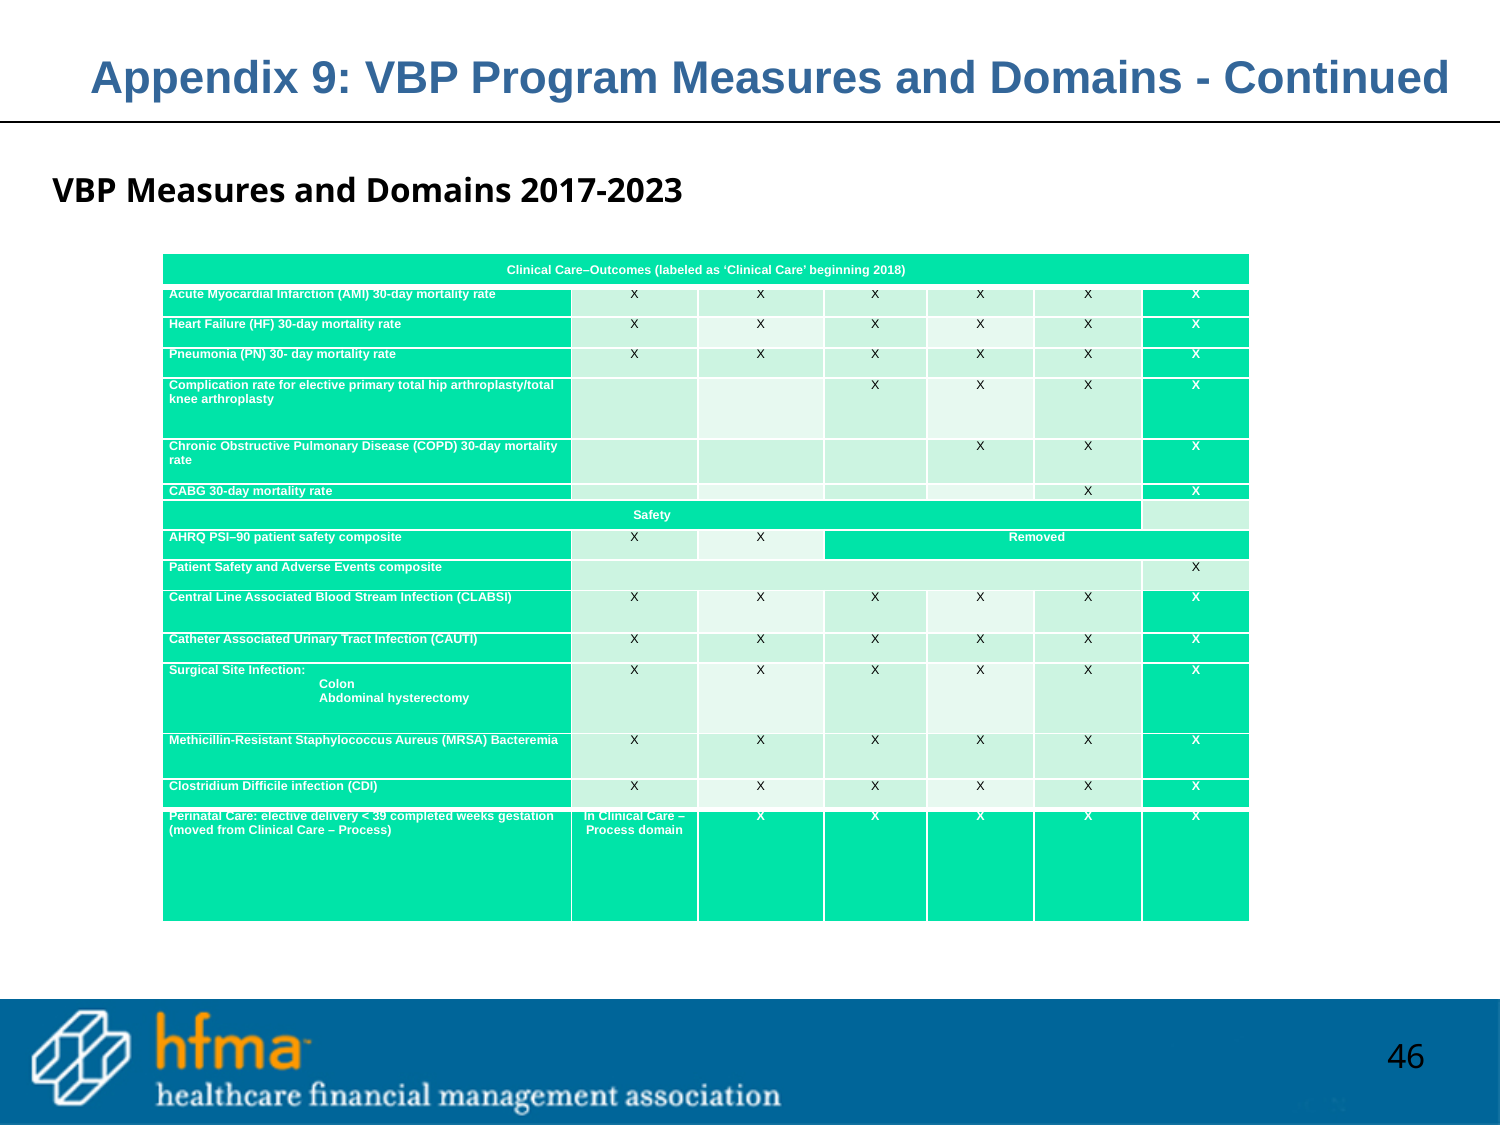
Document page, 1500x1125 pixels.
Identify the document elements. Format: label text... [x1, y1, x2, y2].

picture [439, 1088, 588, 1117]
table_cell X [1143, 561, 1249, 590]
table_cell X [928, 379, 1033, 438]
table_cell X [699, 634, 823, 662]
table_cell X [825, 734, 926, 778]
table_cell Pneumonia (PN) 30- day mortality rate [163, 349, 571, 377]
table_cell X [1035, 379, 1141, 438]
table_cell X [1143, 634, 1249, 662]
picture [590, 1089, 608, 1107]
table_cell X [1035, 812, 1141, 921]
table_cell X [1143, 349, 1249, 377]
table_cell X [825, 664, 926, 733]
table_cell Heart Failure (HF) 30-day mortality rate [163, 318, 571, 347]
table_cell X [699, 349, 823, 377]
table_cell [699, 379, 823, 438]
table_cell X [928, 290, 1033, 316]
table_cell X [928, 780, 1033, 807]
table_cell X [928, 591, 1033, 632]
table_cell X [699, 780, 823, 807]
table_cell X [699, 664, 823, 733]
table_cell X [699, 531, 823, 559]
table_cell X [1035, 290, 1141, 316]
table_cell X [572, 290, 697, 316]
table_cell Central Line Associated Blood Stream Infection (CLABSI) [163, 591, 571, 632]
table_cell X [1143, 290, 1249, 316]
table_cell X [928, 734, 1033, 778]
table_cell X [572, 734, 697, 778]
table_cell Safety [163, 501, 1141, 529]
table_cell X [699, 318, 823, 347]
table_cell [572, 485, 697, 499]
picture [269, 1034, 303, 1072]
table_cell X [572, 349, 697, 377]
table_cell X [928, 349, 1033, 377]
table_cell CABG 30-day mortality rate [163, 485, 571, 499]
table_cell X [1035, 485, 1141, 499]
text_box Appendix 9: VBP Program Measures and Domains - Continued [75, 29, 1475, 121]
table_cell X [572, 634, 697, 662]
picture [187, 1010, 211, 1069]
table_cell Catheter Associated Urinary Tract Infection (CAUTI) [163, 634, 571, 662]
table_cell X [928, 664, 1033, 733]
table_cell Methicillin-Resistant Staphylococcus Aureus (MRSA) Bacteremia [163, 734, 571, 778]
table_cell X [1143, 485, 1249, 499]
table_cell X [825, 349, 926, 377]
table_cell X [1035, 634, 1141, 662]
table_cell X [572, 664, 697, 733]
table_cell X [1143, 812, 1249, 921]
table_cell X [572, 780, 697, 807]
picture [608, 1087, 618, 1107]
table_cell X [699, 290, 823, 316]
table_cell Chronic Obstructive Pulmonary Disease (COPD) 30-day mortality rate [163, 440, 571, 483]
table_cell X [1035, 318, 1141, 347]
table_cell [572, 561, 1141, 590]
table_cell X [825, 290, 926, 316]
table_cell [699, 440, 823, 483]
table_cell X [1143, 664, 1249, 733]
table_cell X [1143, 591, 1249, 632]
table_cell AHRQ PSI–90 patient safety composite [163, 531, 571, 559]
table_cell In Clinical Care – Process domain [572, 812, 697, 921]
table_cell X [928, 318, 1033, 347]
picture [309, 1081, 431, 1107]
picture [686, 1084, 781, 1107]
table_cell X [572, 318, 697, 347]
picture [156, 1011, 186, 1071]
table_cell X [928, 634, 1033, 662]
table_cell [1143, 501, 1249, 529]
table_cell X [1143, 734, 1249, 778]
table_cell X [825, 591, 926, 632]
table_cell X [928, 440, 1033, 483]
table_cell X [1035, 440, 1141, 483]
table_cell X [1035, 664, 1141, 733]
table_cell X [1143, 780, 1249, 807]
table_cell X [572, 591, 697, 632]
table_cell Perinatal Care: elective delivery < 39 completed weeks gestation (moved from Clinical Care – Process) [163, 812, 571, 921]
table_cell X [1035, 349, 1141, 377]
table_cell X [572, 531, 697, 559]
table_cell Patient Safety and Adverse Events composite [163, 561, 571, 590]
table_cell Complication rate for elective primary total hip arthroplasty/total knee arthroplasty [163, 379, 571, 438]
picture [156, 1082, 302, 1107]
table_cell Surgical Site Infection: Colon Abdominal hysterectomy [163, 664, 571, 733]
picture [213, 1034, 266, 1070]
picture [624, 1089, 683, 1108]
table_cell [572, 440, 697, 483]
table_cell X [825, 812, 926, 921]
text_box VBP Measures and Domains 2017-2023 [37, 161, 1100, 216]
table_cell X [699, 812, 823, 921]
table_cell X [1035, 780, 1141, 807]
picture [32, 1008, 132, 1107]
table_cell X [1143, 379, 1249, 438]
table_cell [572, 379, 697, 438]
table_cell [825, 440, 926, 483]
table_cell X [825, 379, 926, 438]
table_cell X [1035, 591, 1141, 632]
table_cell X [1143, 440, 1249, 483]
table_cell X [928, 812, 1033, 921]
table_cell Removed [825, 531, 1249, 559]
table_cell Clostridium Difficile infection (CDI) [163, 780, 571, 807]
table_cell X [825, 318, 926, 347]
table_cell X [1143, 318, 1249, 347]
table_cell X [825, 780, 926, 807]
table_header Clinical Care–Outcomes (labeled as ‘Clinical Care’ beginning 2018) [163, 254, 1249, 284]
table_cell X [825, 634, 926, 662]
picture [303, 1038, 312, 1044]
table_cell [699, 485, 823, 499]
table_cell X [699, 591, 823, 632]
table_cell X [1035, 734, 1141, 778]
table_cell Acute Myocardial Infarction (AMI) 30-day mortality rate [163, 290, 571, 316]
table_cell [825, 485, 926, 499]
text_box 46 [1337, 1028, 1475, 1125]
table_cell [928, 485, 1033, 499]
table_cell X [699, 734, 823, 778]
